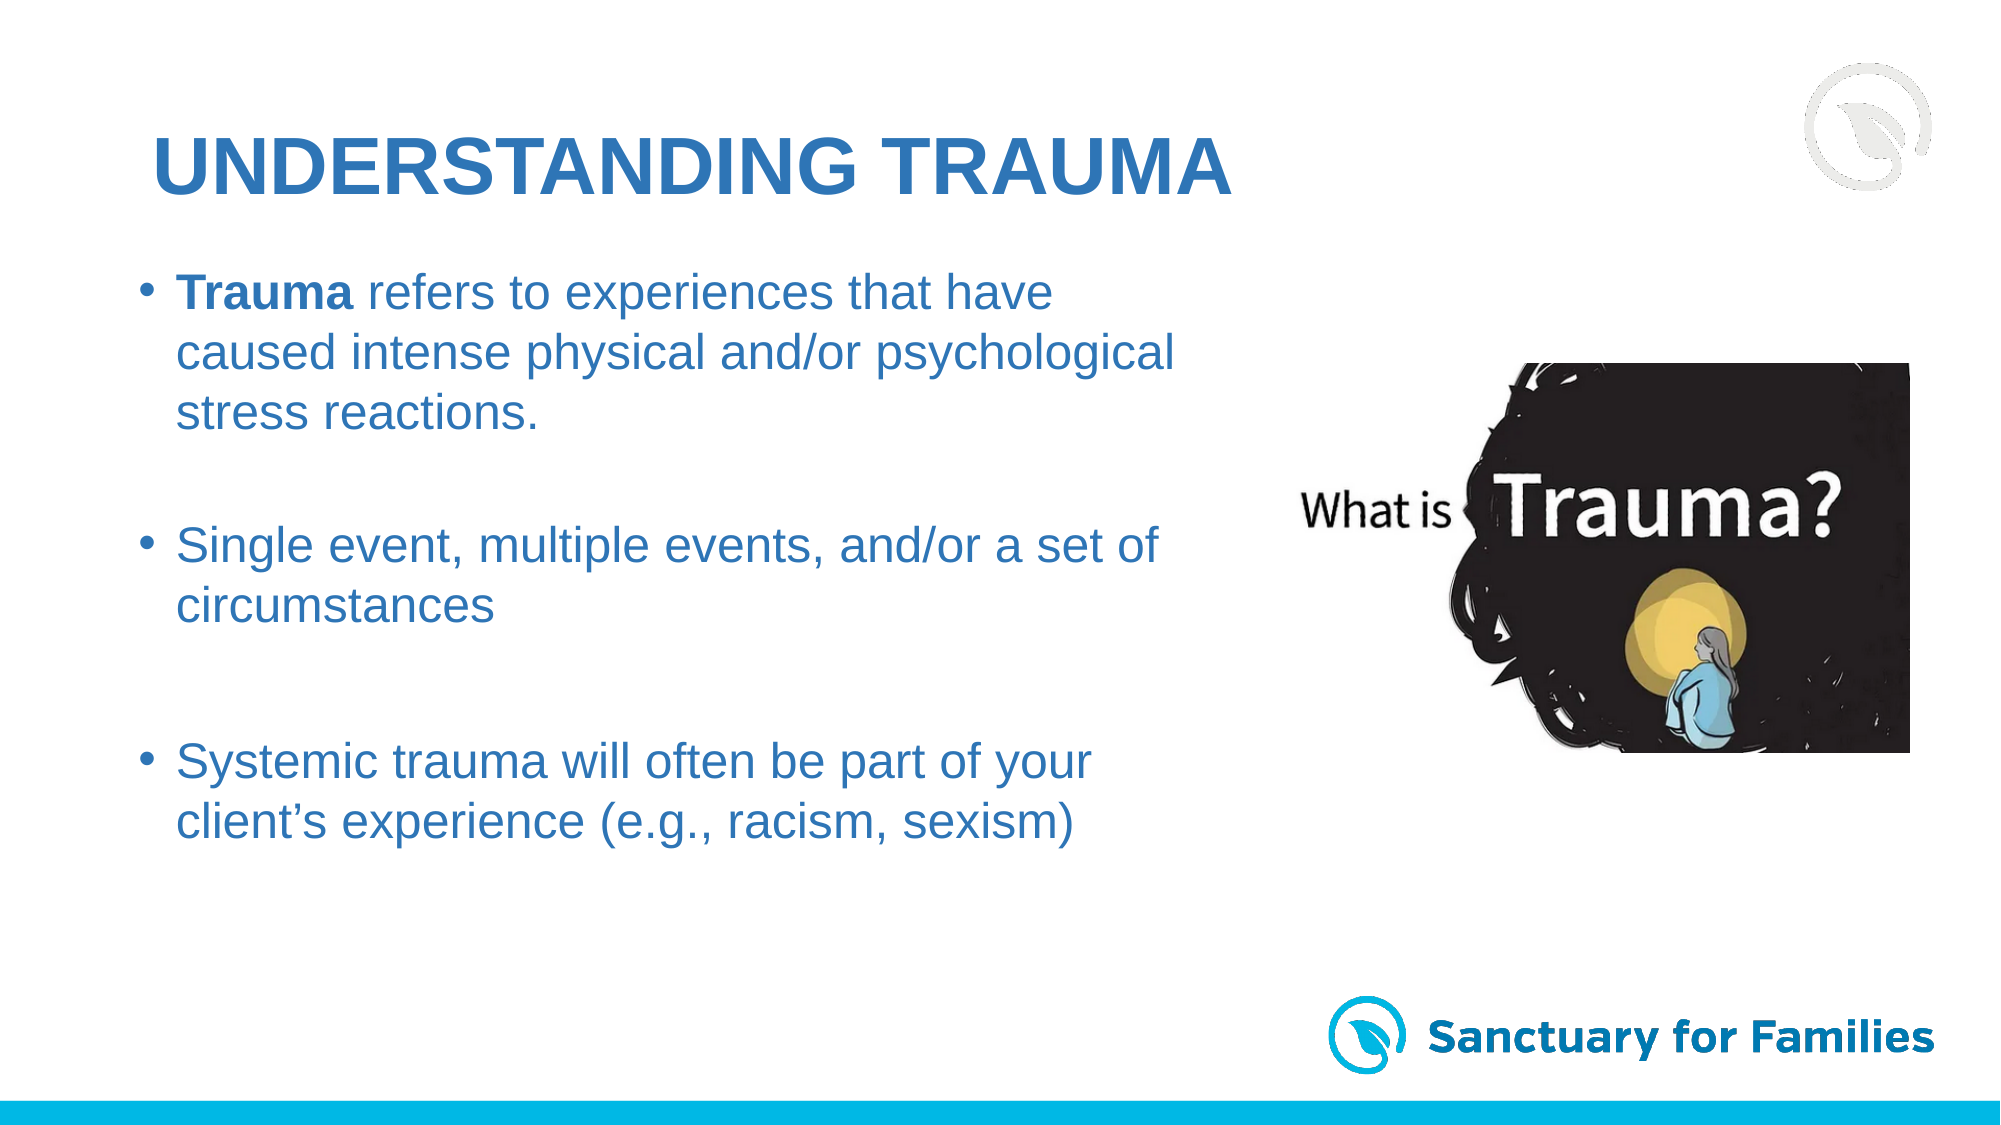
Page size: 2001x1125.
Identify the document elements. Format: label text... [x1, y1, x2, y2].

picture [1327, 992, 1935, 1079]
title UNDERSTANDING TRAUMA [137, 59, 1863, 278]
picture [1863, 59, 1935, 194]
list Trauma refers to experiences that have caused intense physical and/or psychological stress reactions. Single event, multiple events, and/or a set of circumstances Systemic trauma will often be part of your client’s experience (e.g., racism, sexism) [48, 251, 1230, 1089]
picture [1211, 363, 1910, 753]
